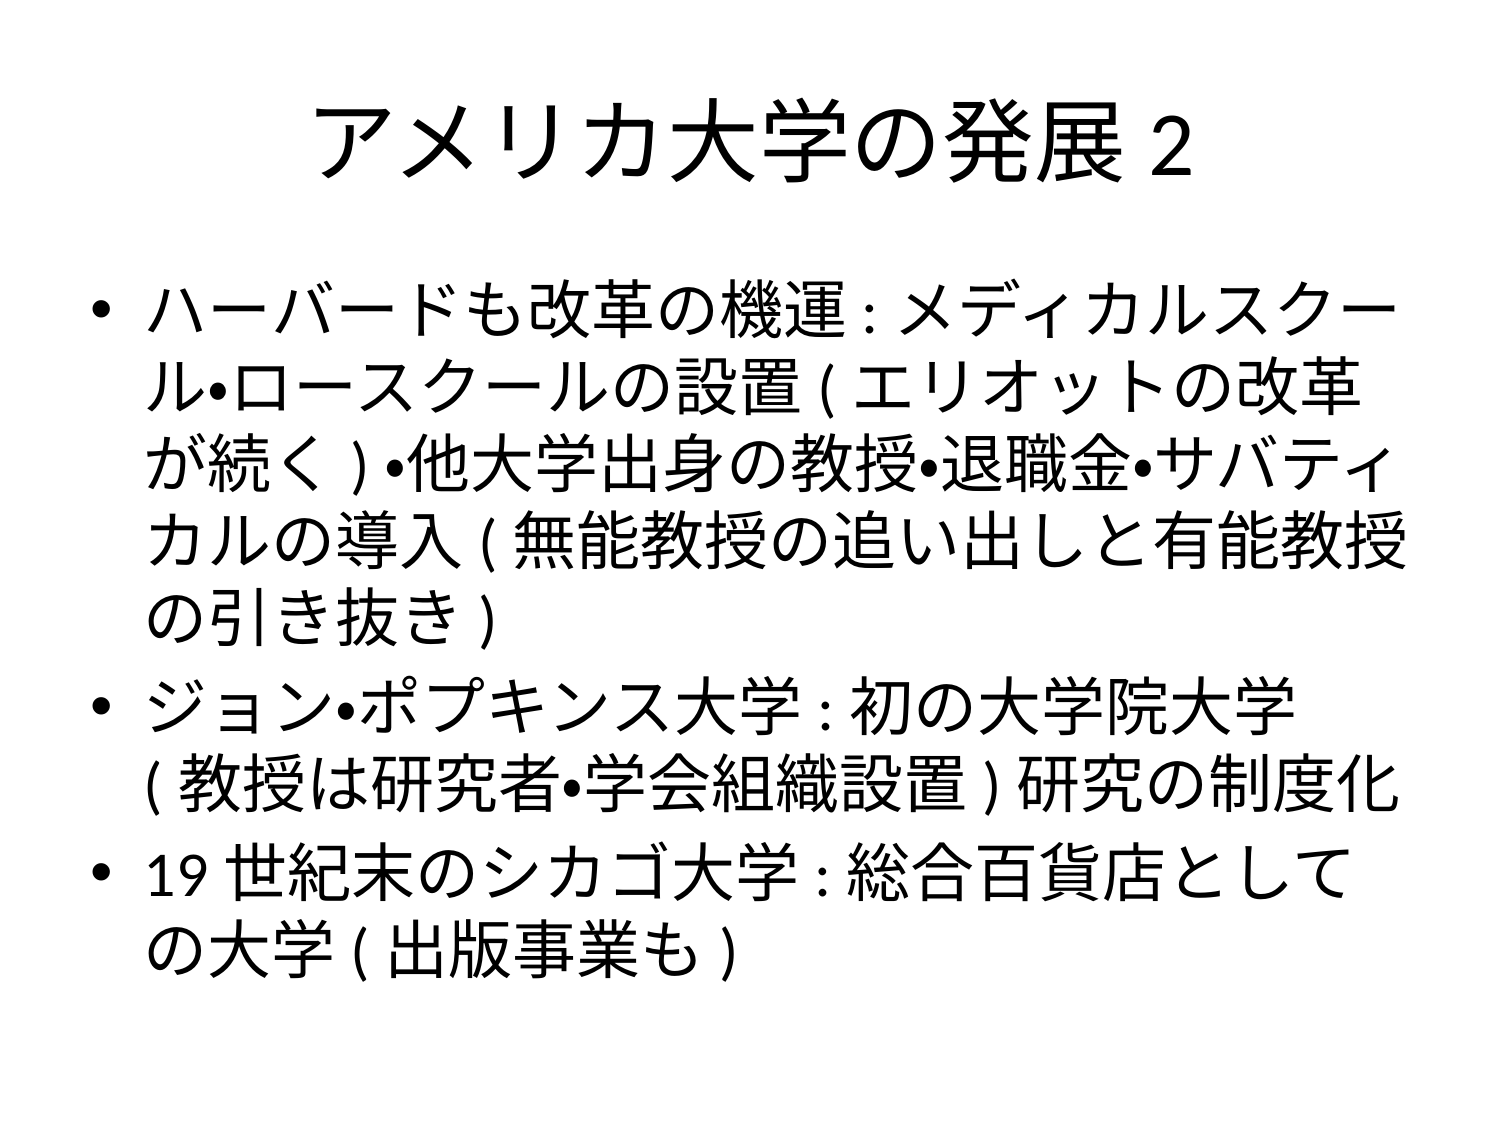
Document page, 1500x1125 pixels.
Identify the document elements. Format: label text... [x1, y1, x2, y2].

title アメリカ大学の発展2 [75, 45, 1425, 233]
list ハーバードも改革の機運:メディカルスクール・ロースクールの設置(エリオットの改革が続く)・他大学出身の教授・退職金・サバティカルの導入(無能教授の追い出しと有能教授の引き抜き) ジョン・ポプキンス大学:初の大学院大学(教授は研究者・学会組織設置)研究の制度化 19世紀末のシカゴ大学:総合百貨店としての大学(出版事業も) [75, 262, 1425, 1005]
